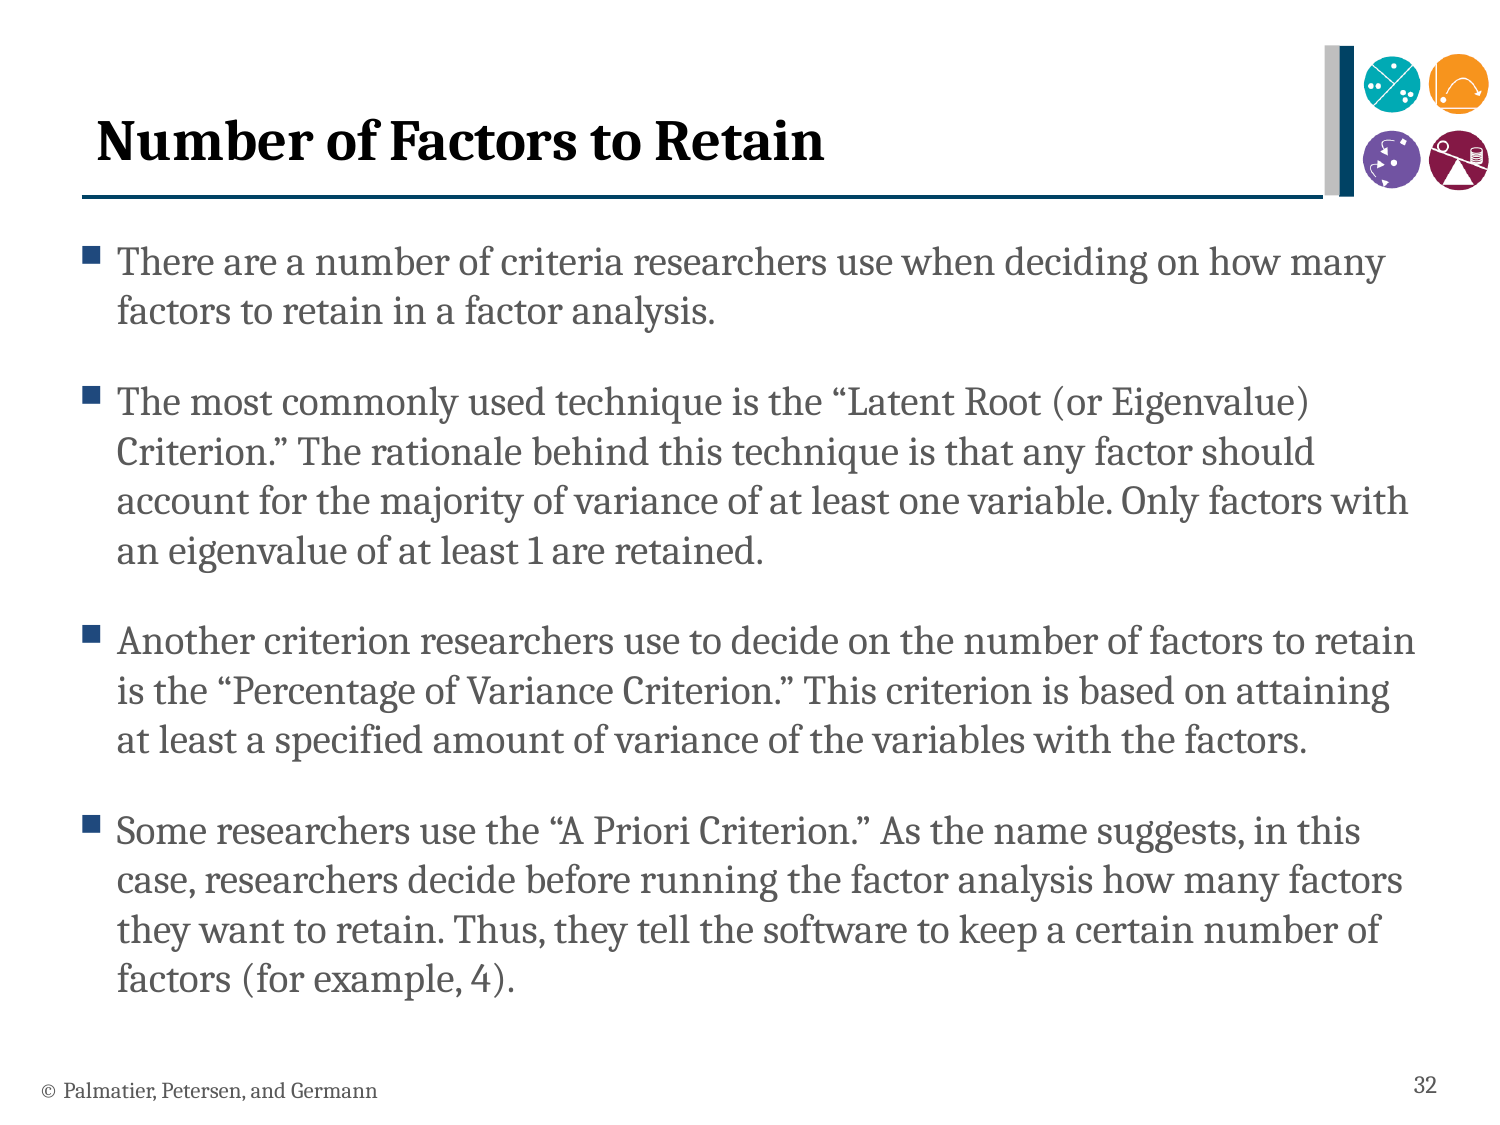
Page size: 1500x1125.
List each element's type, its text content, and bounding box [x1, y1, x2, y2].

picture [1357, 123, 1497, 194]
title Number of Factors to Retain [81, 94, 1322, 226]
footer © Palmatier, Petersen, and Germann [23, 1059, 1029, 1120]
list There are a number of criteria researchers use when deciding on how many factors to retain in a factor analysis. The most commonly used technique is the “Latent Root (or Eigenvalue) Criterion.” The rationale behind this technique is that any factor should account for the majority of variance of at least one variable. Only factors with an eigenvalue of at least 1 are retained. Another criterion researchers use to decide on the number of factors to retain is the “Percentage of Variance Criterion.” This criterion is based on attaining at least a specified amount of variance of the variables with the factors. Some researchers use the “A Priori Criterion.” As the name suggests, in this case, researchers decide before running the factor analysis how many factors they want to retain. Thus, they tell the software to keep a certain number of factors (for example, 4). [64, 226, 1436, 1031]
picture [1357, 45, 1496, 118]
slide_number 32 [1361, 1053, 1453, 1114]
